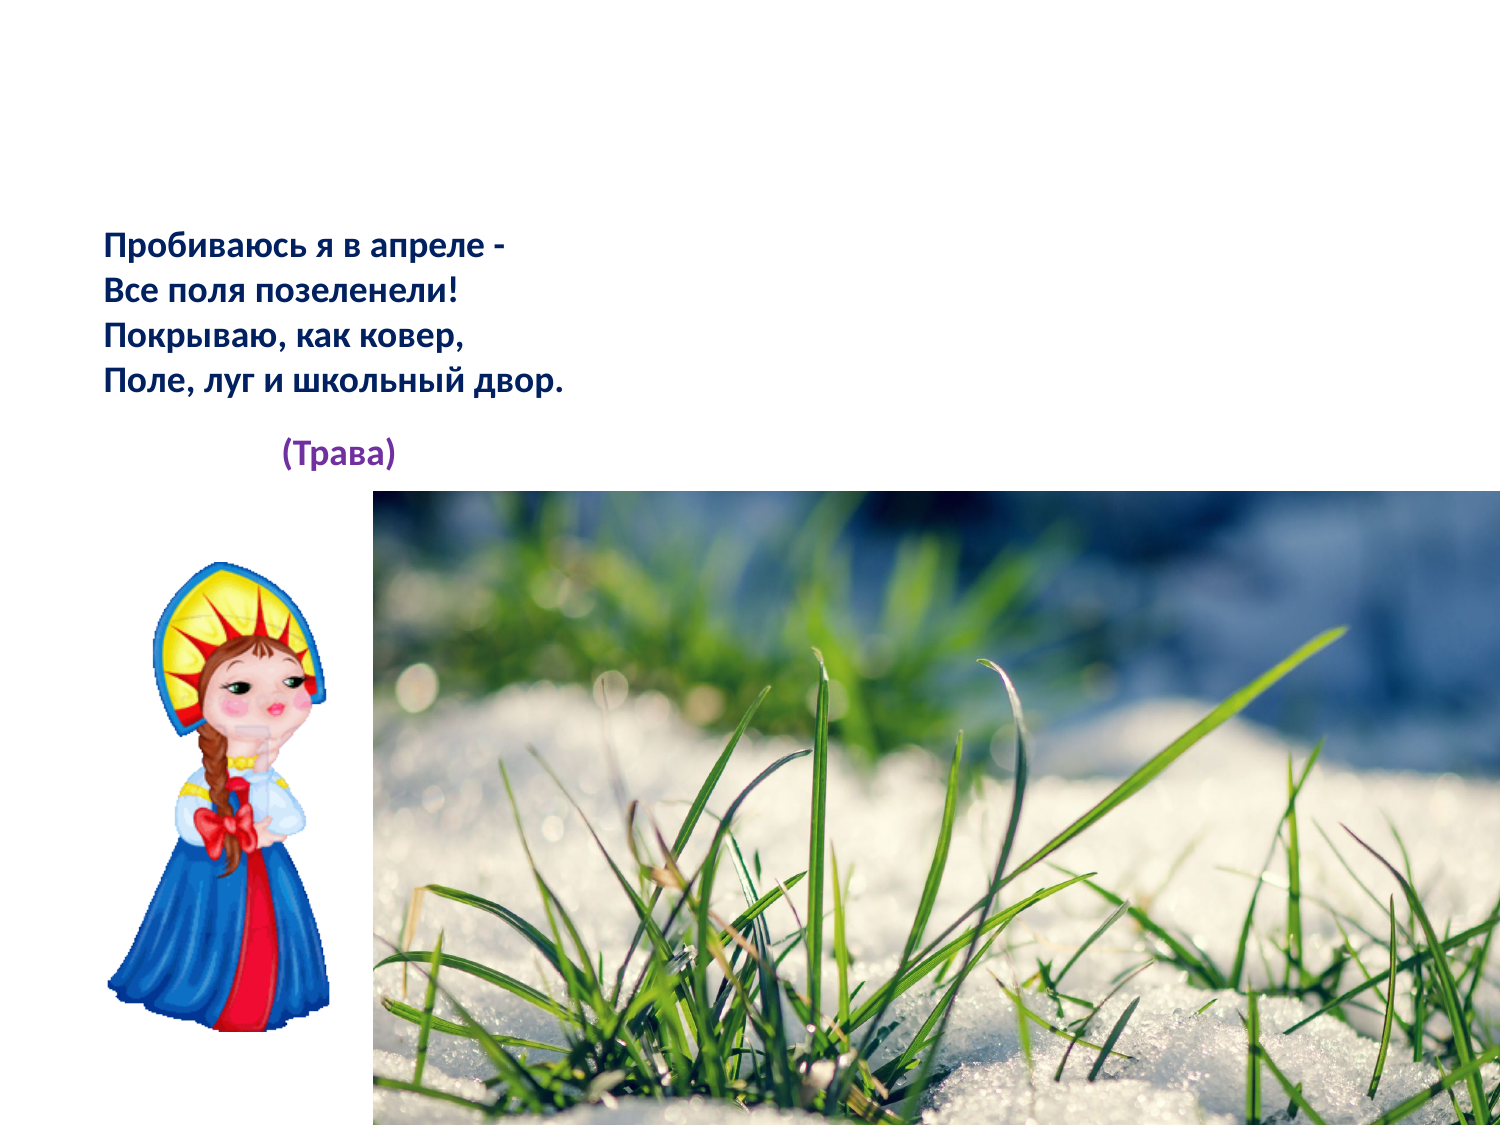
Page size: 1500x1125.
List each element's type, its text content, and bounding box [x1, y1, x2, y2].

text_box Пробиваюсь я в апреле - Все поля позеленели! Покрываю, как ковер, Поле, луг и школьный двор. [88, 212, 750, 408]
picture [52, 491, 1500, 1125]
text_box (Трава) [266, 420, 412, 481]
